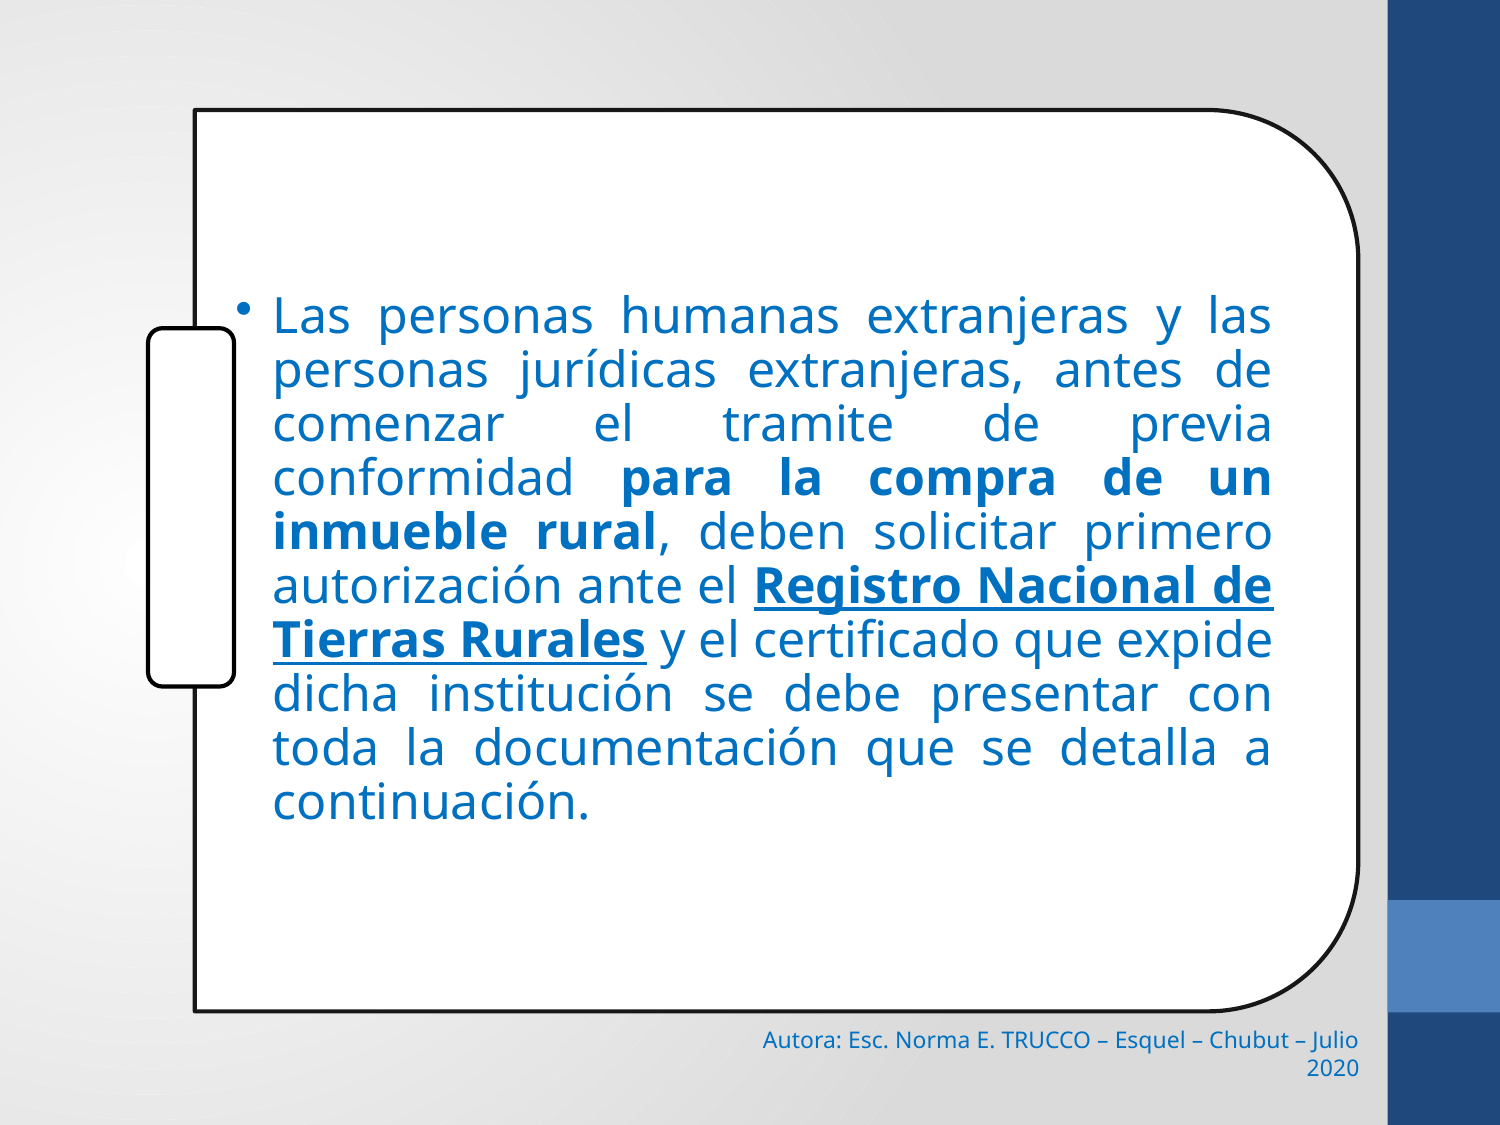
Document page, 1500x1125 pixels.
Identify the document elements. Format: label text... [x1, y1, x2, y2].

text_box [0, 18, 1430, 1012]
footer Autora: Esc. Norma E. TRUCCO – Esquel – Chubut – Julio 2020 [690, 1023, 1375, 1084]
